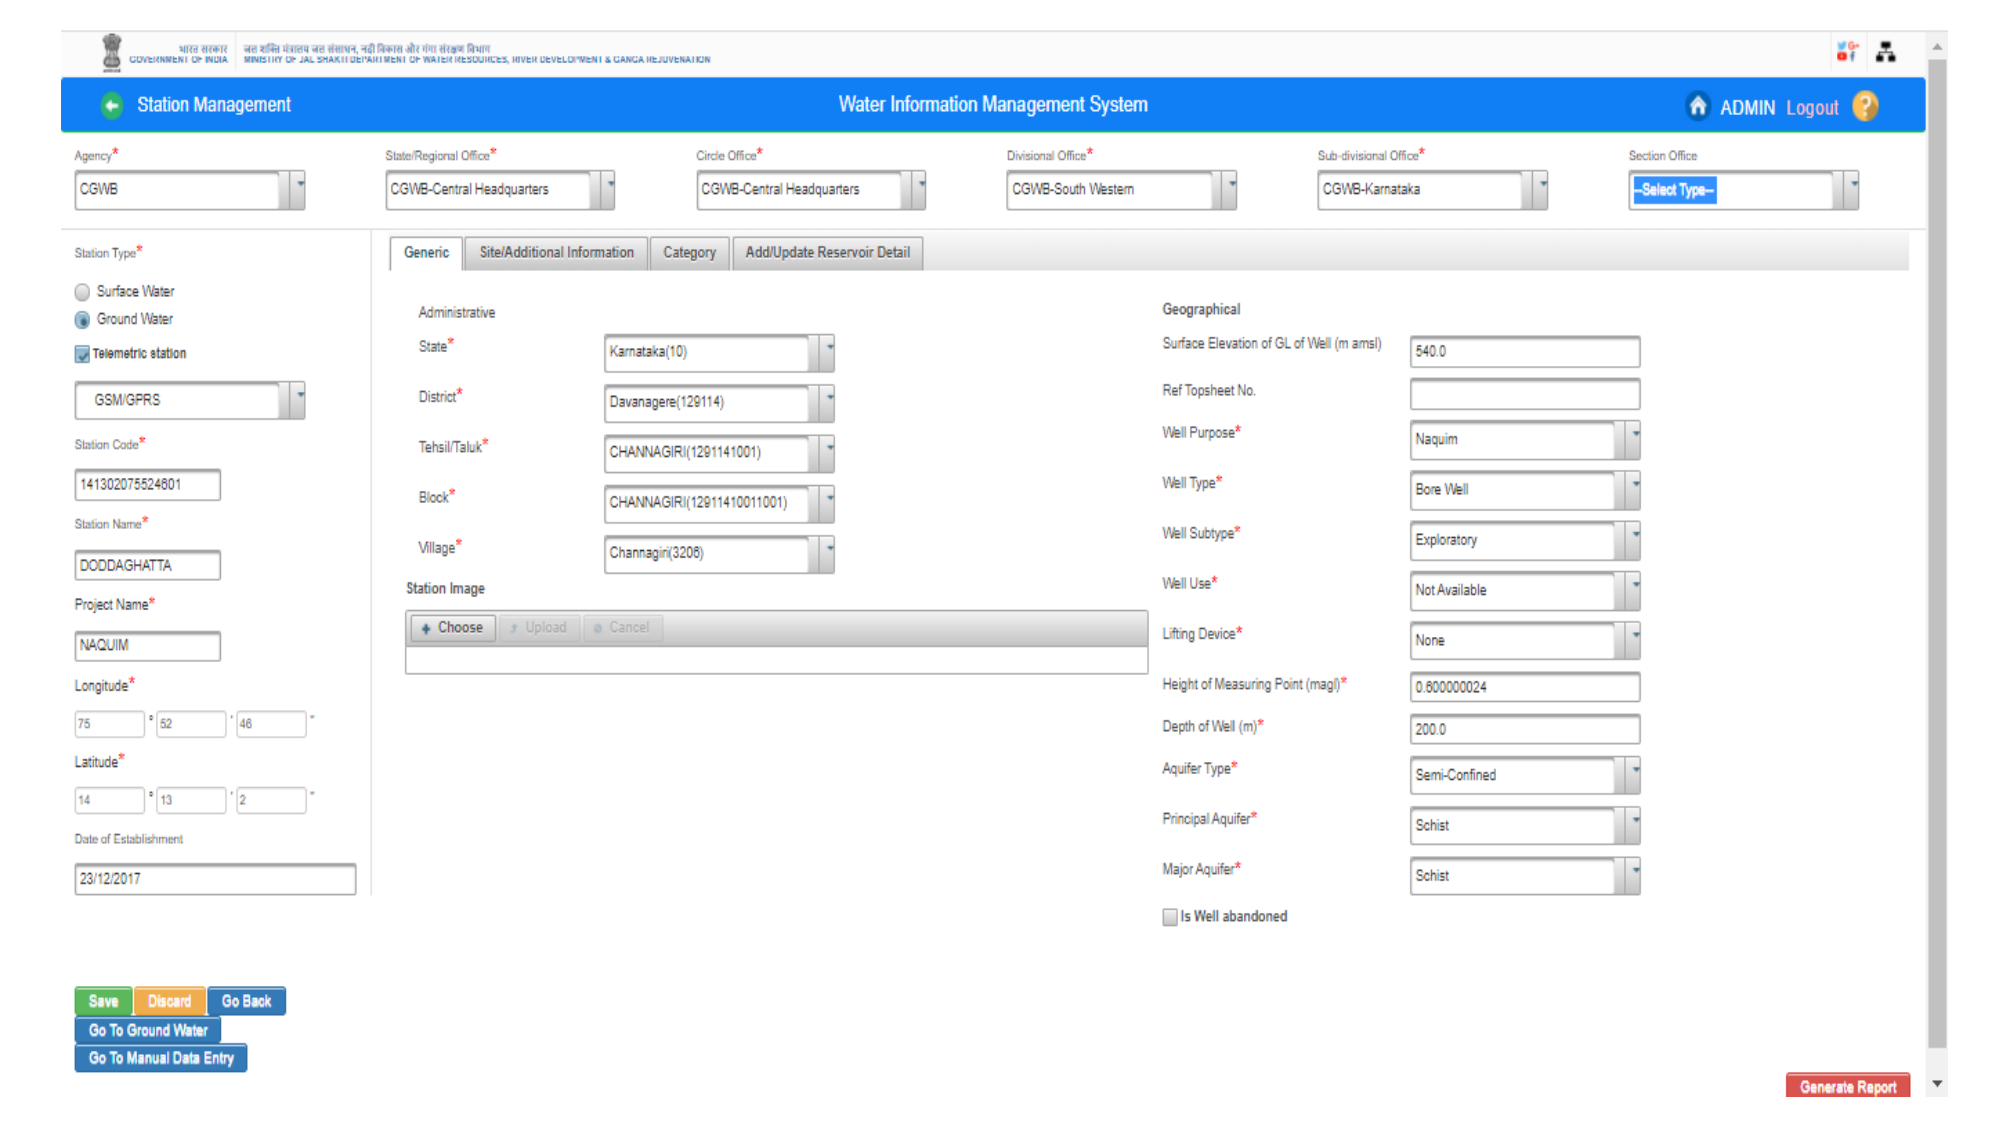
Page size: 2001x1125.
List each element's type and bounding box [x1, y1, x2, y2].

picture [61, 29, 1949, 1097]
